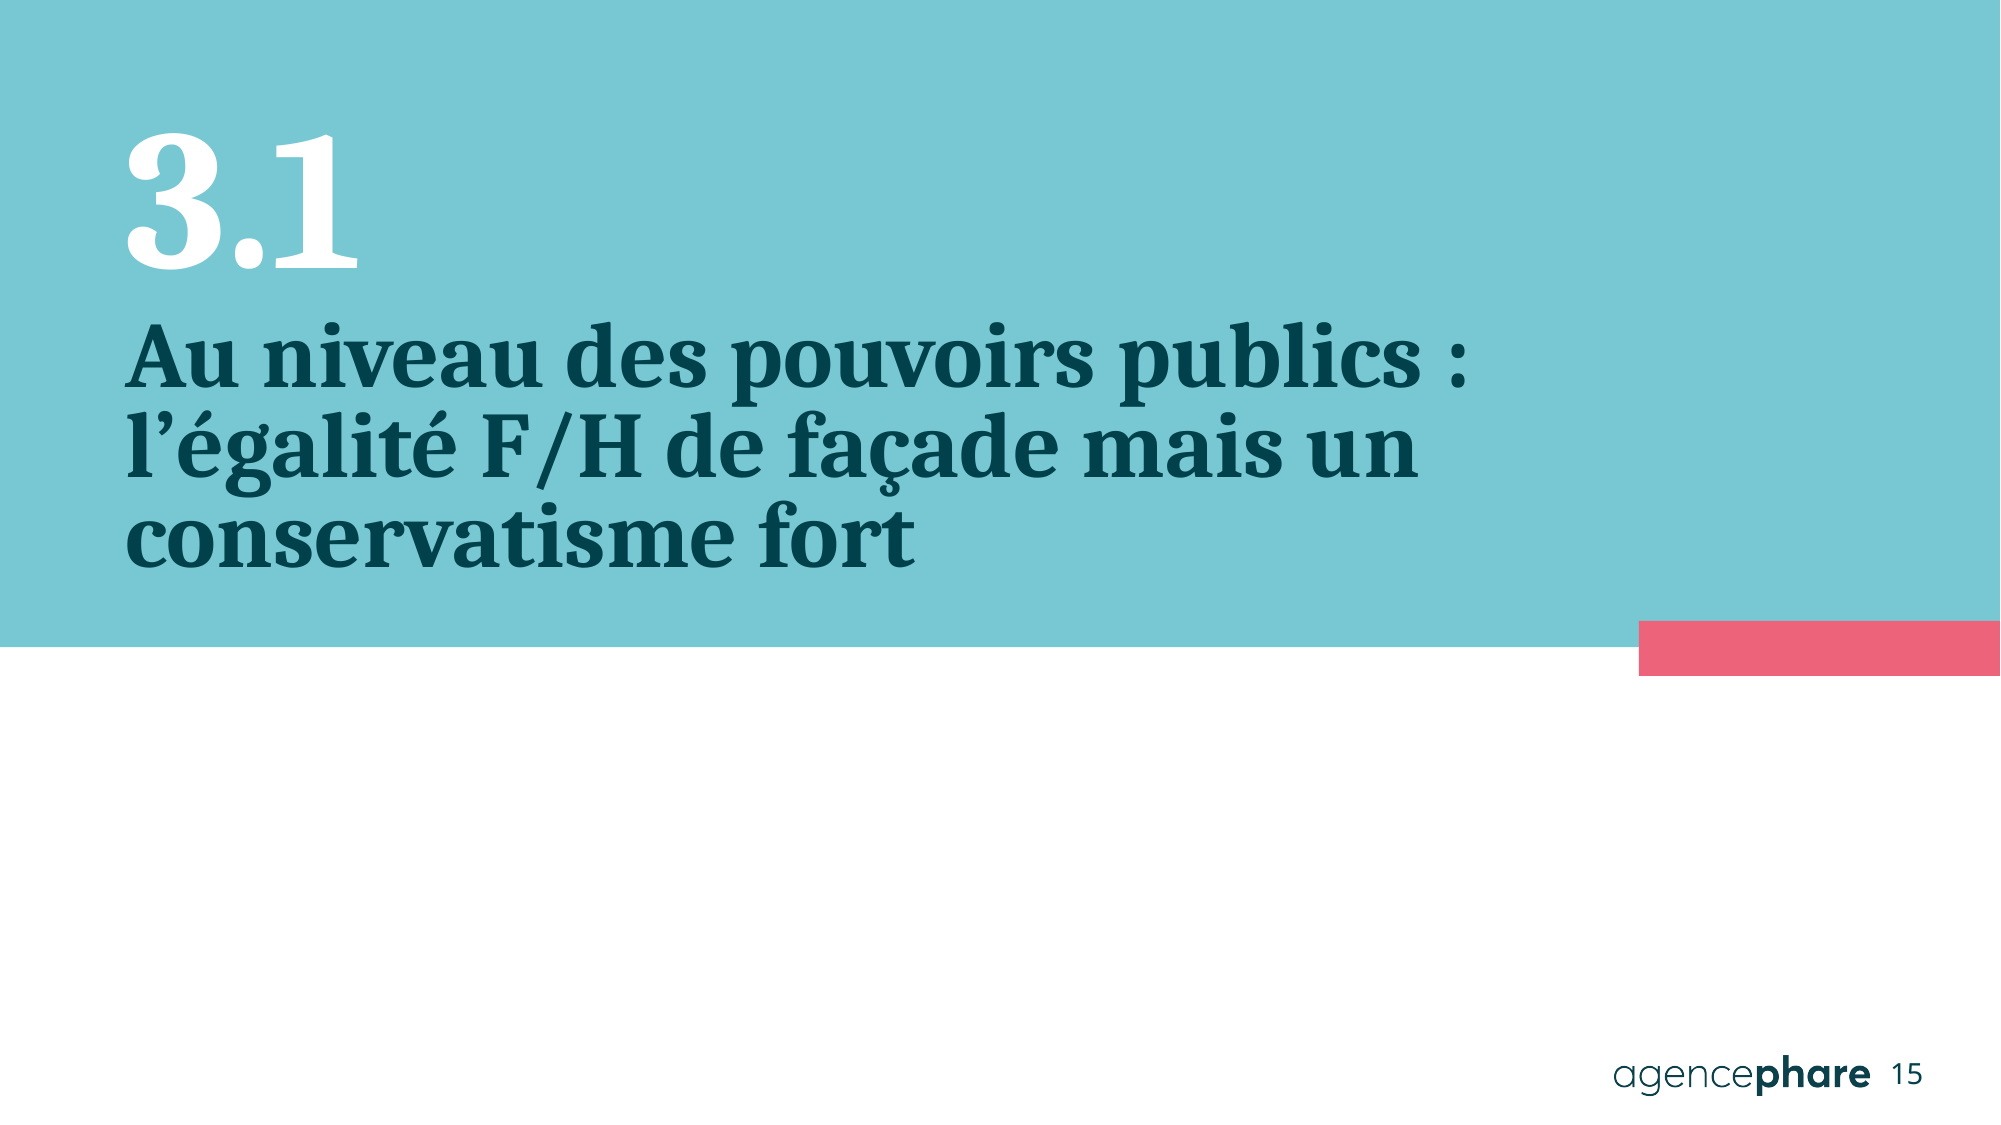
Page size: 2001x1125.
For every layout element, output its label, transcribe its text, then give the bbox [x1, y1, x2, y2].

list 3.1 [110, 89, 629, 281]
title Au niveau des pouvoirs publics : l’égalité F/H de façade mais un conservatisme fort [110, 307, 1550, 590]
picture [1592, 1033, 1892, 1118]
slide_number 15 [1875, 1045, 2000, 1106]
list x [1638, 620, 2000, 676]
